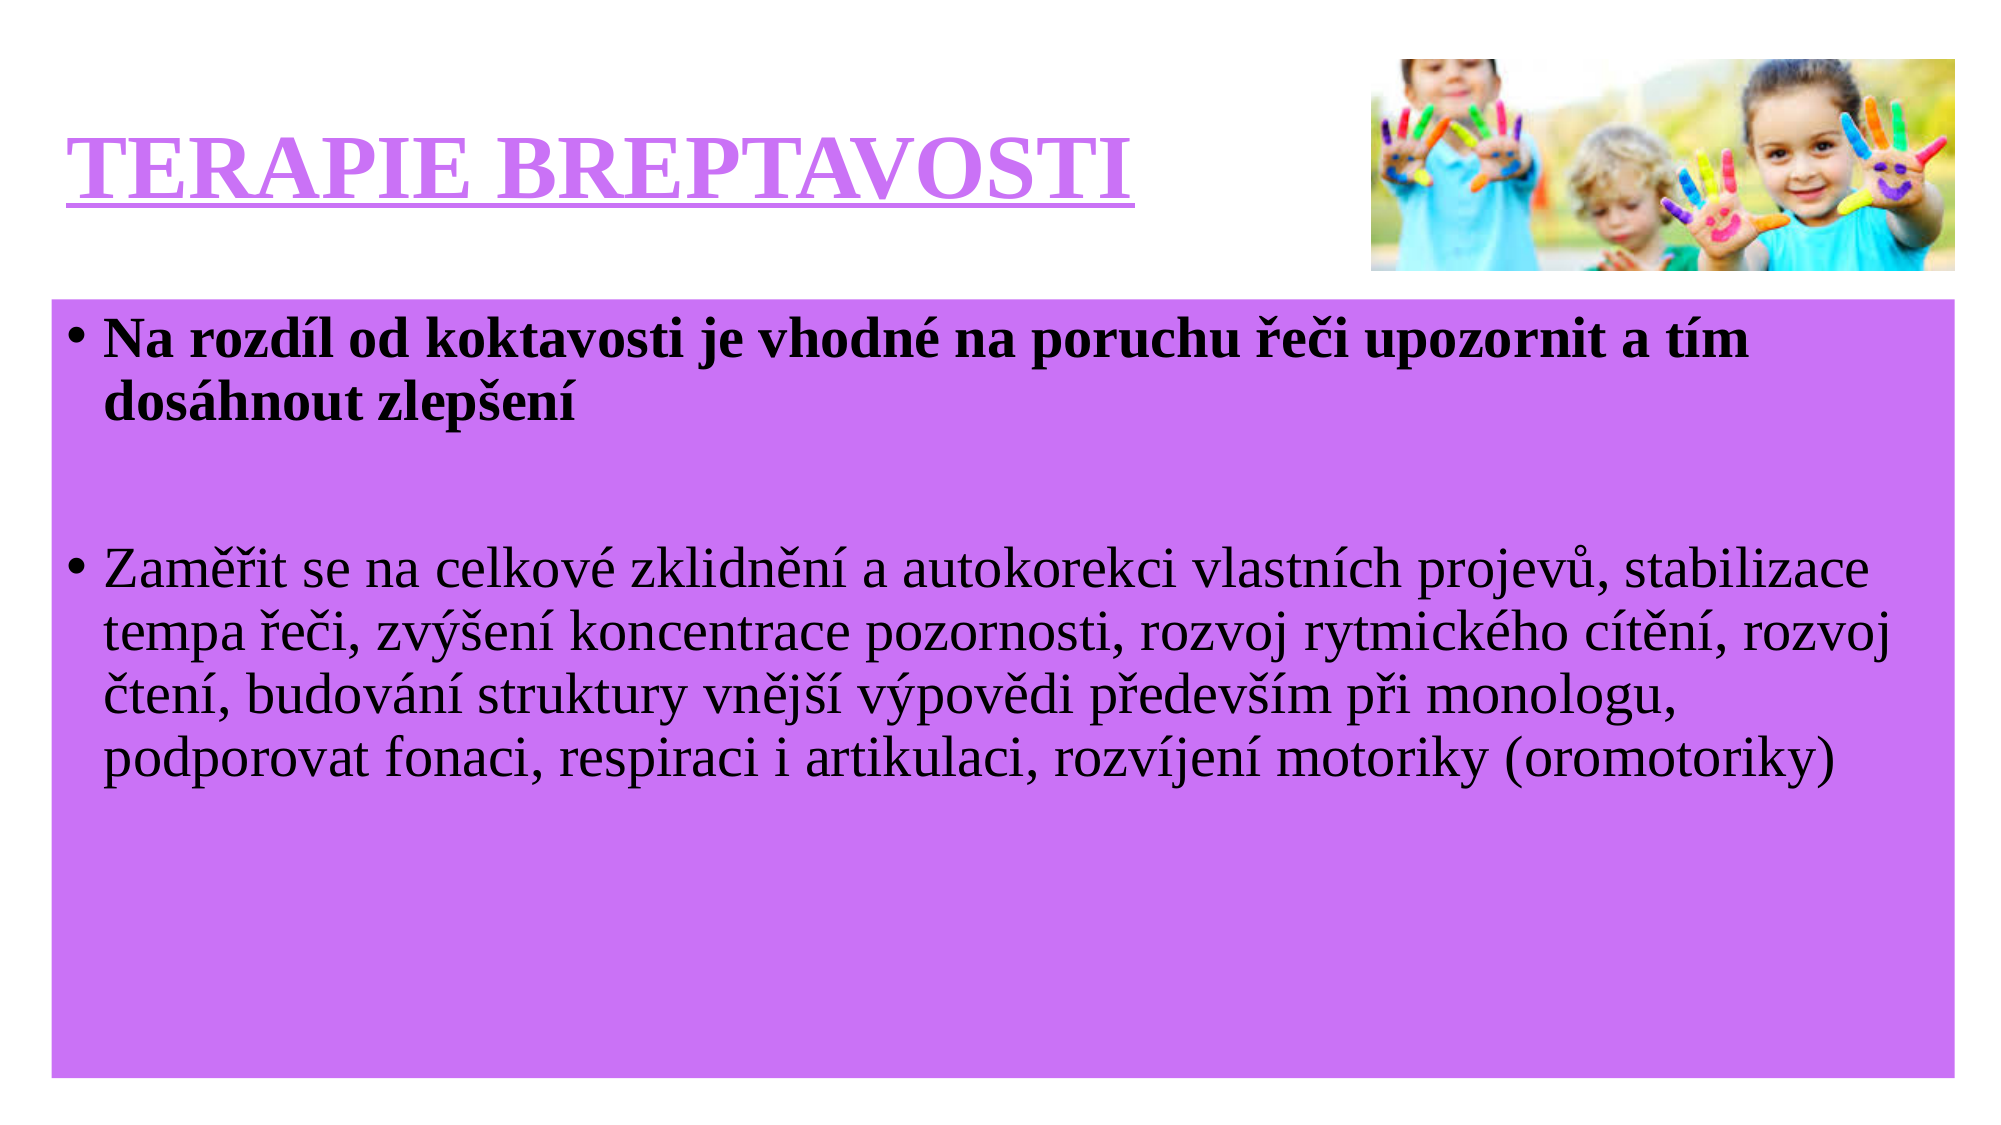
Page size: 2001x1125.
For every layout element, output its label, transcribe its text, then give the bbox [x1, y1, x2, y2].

picture [1371, 59, 1955, 271]
title TERAPIE BREPTAVOSTI [51, 59, 1863, 278]
list Na rozdíl od koktavosti je vhodné na poruchu řeči upozornit a tím dosáhnout zlepšení Zaměřit se na celkové zklidnění a autokorekci vlastních projevů, stabilizace tempa řeči, zvýšení koncentrace pozornosti, rozvoj rytmického cítění, rozvoj čtení, budování struktury vnější výpovědi především při monologu, podporovat fonaci, respiraci i artikulaci, rozvíjení motoriky (oromotoriky) [51, 299, 1955, 1079]
